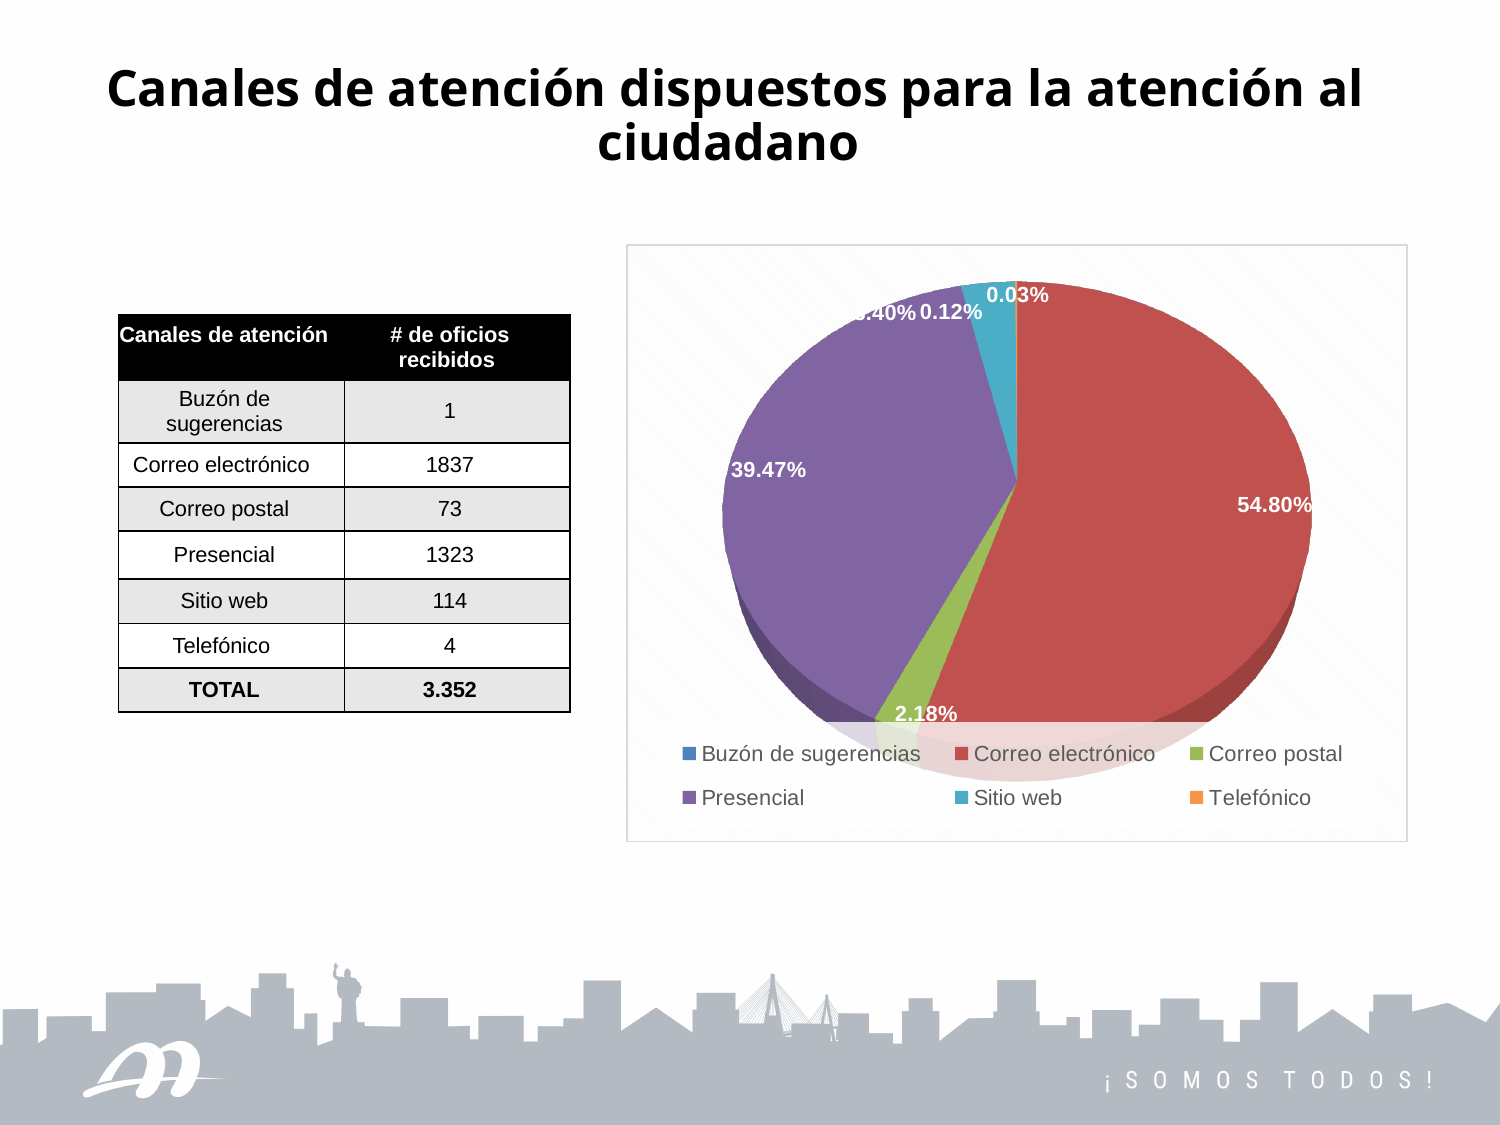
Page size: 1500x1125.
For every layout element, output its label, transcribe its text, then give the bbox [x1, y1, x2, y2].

table_header # de oficios recibidos [345, 316, 569, 379]
table_header Canales de atención [119, 316, 344, 379]
picture [0, 0, 1500, 1125]
table_cell 4 [345, 624, 569, 667]
table_cell 73 [345, 488, 569, 530]
table_cell Correo postal [119, 488, 344, 530]
table_cell 1 [345, 381, 569, 442]
table_cell 1837 [345, 444, 569, 486]
table_cell Sitio web [119, 580, 344, 623]
table_cell TOTAL [119, 669, 344, 711]
text_box Canales de atención dispuestos para la atención al ciudadano [62, 56, 1408, 171]
table_cell Correo electrónico [119, 444, 344, 486]
table_cell 3.352 [345, 669, 569, 711]
table_cell Buzón de sugerencias [119, 381, 344, 442]
table_cell 1323 [345, 532, 569, 578]
table_cell Telefónico [119, 624, 344, 667]
table_cell 114 [345, 580, 569, 623]
chart [626, 244, 1409, 843]
table_cell Presencial [119, 532, 344, 578]
